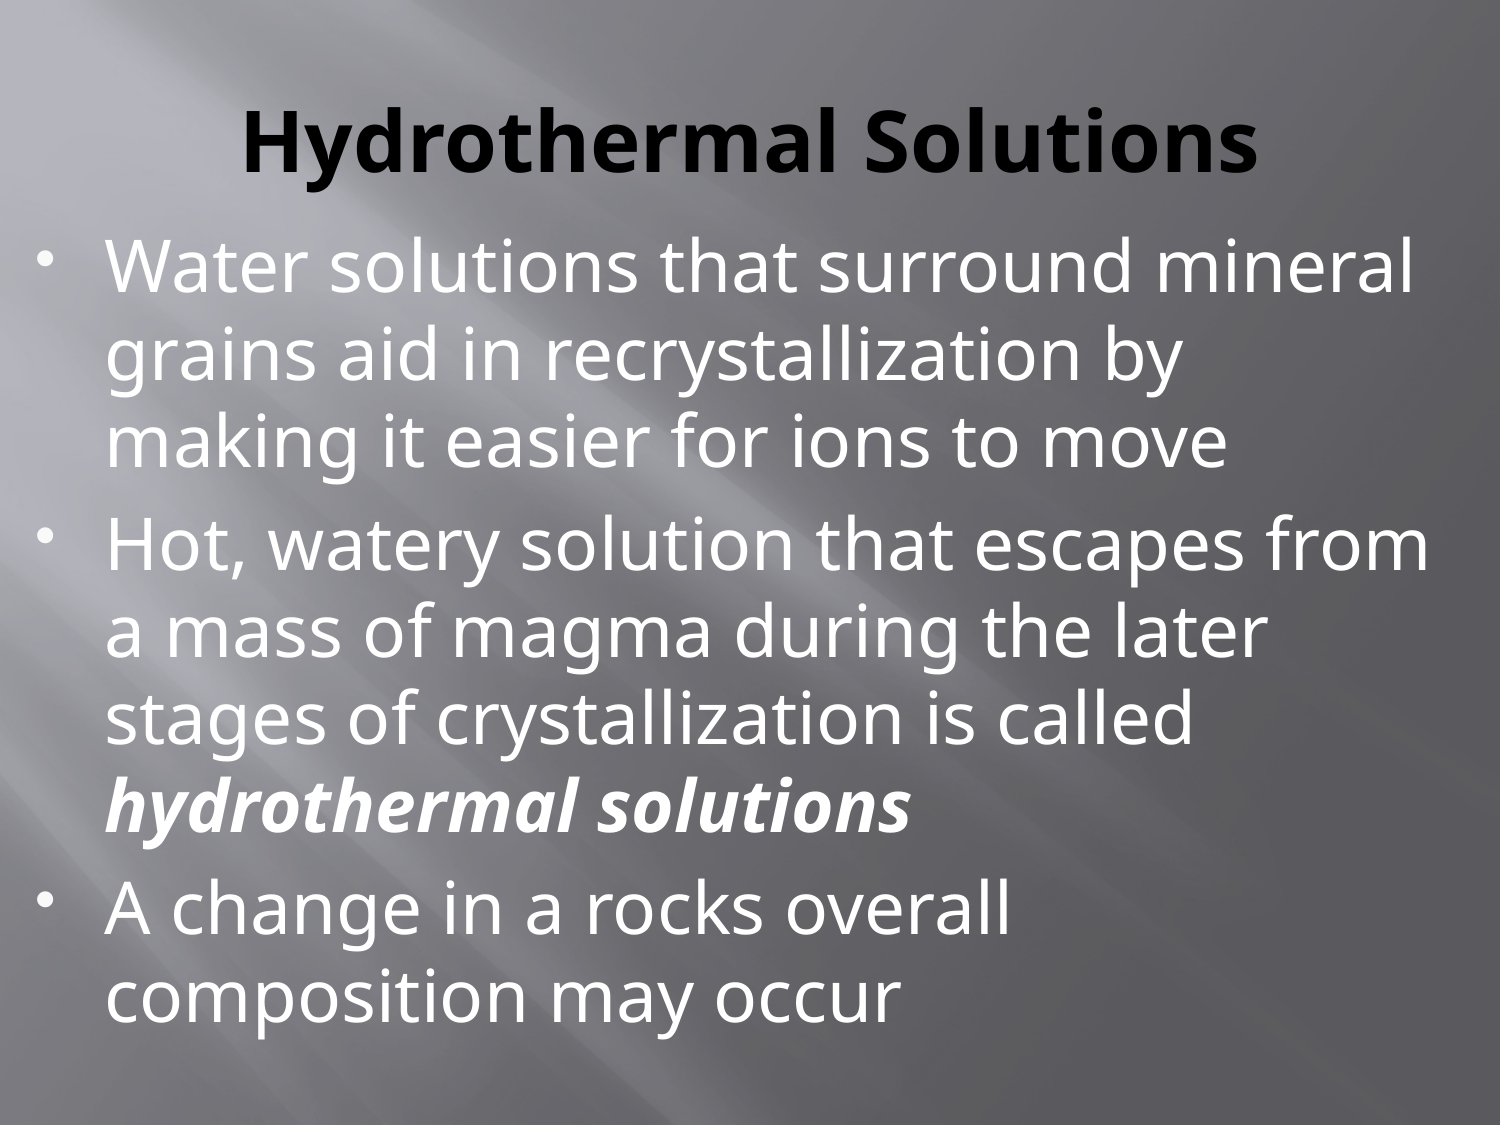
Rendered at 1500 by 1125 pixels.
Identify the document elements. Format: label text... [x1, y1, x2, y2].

title Hydrothermal Solutions [75, 45, 1425, 212]
list Water solutions that surround mineral grains aid in recrystallization by making it easier for ions to move Hot, watery solution that escapes from a mass of magma during the later stages of crystallization is called hydrothermal solutions A change in a rocks overall composition may occur [0, 212, 1463, 1088]
